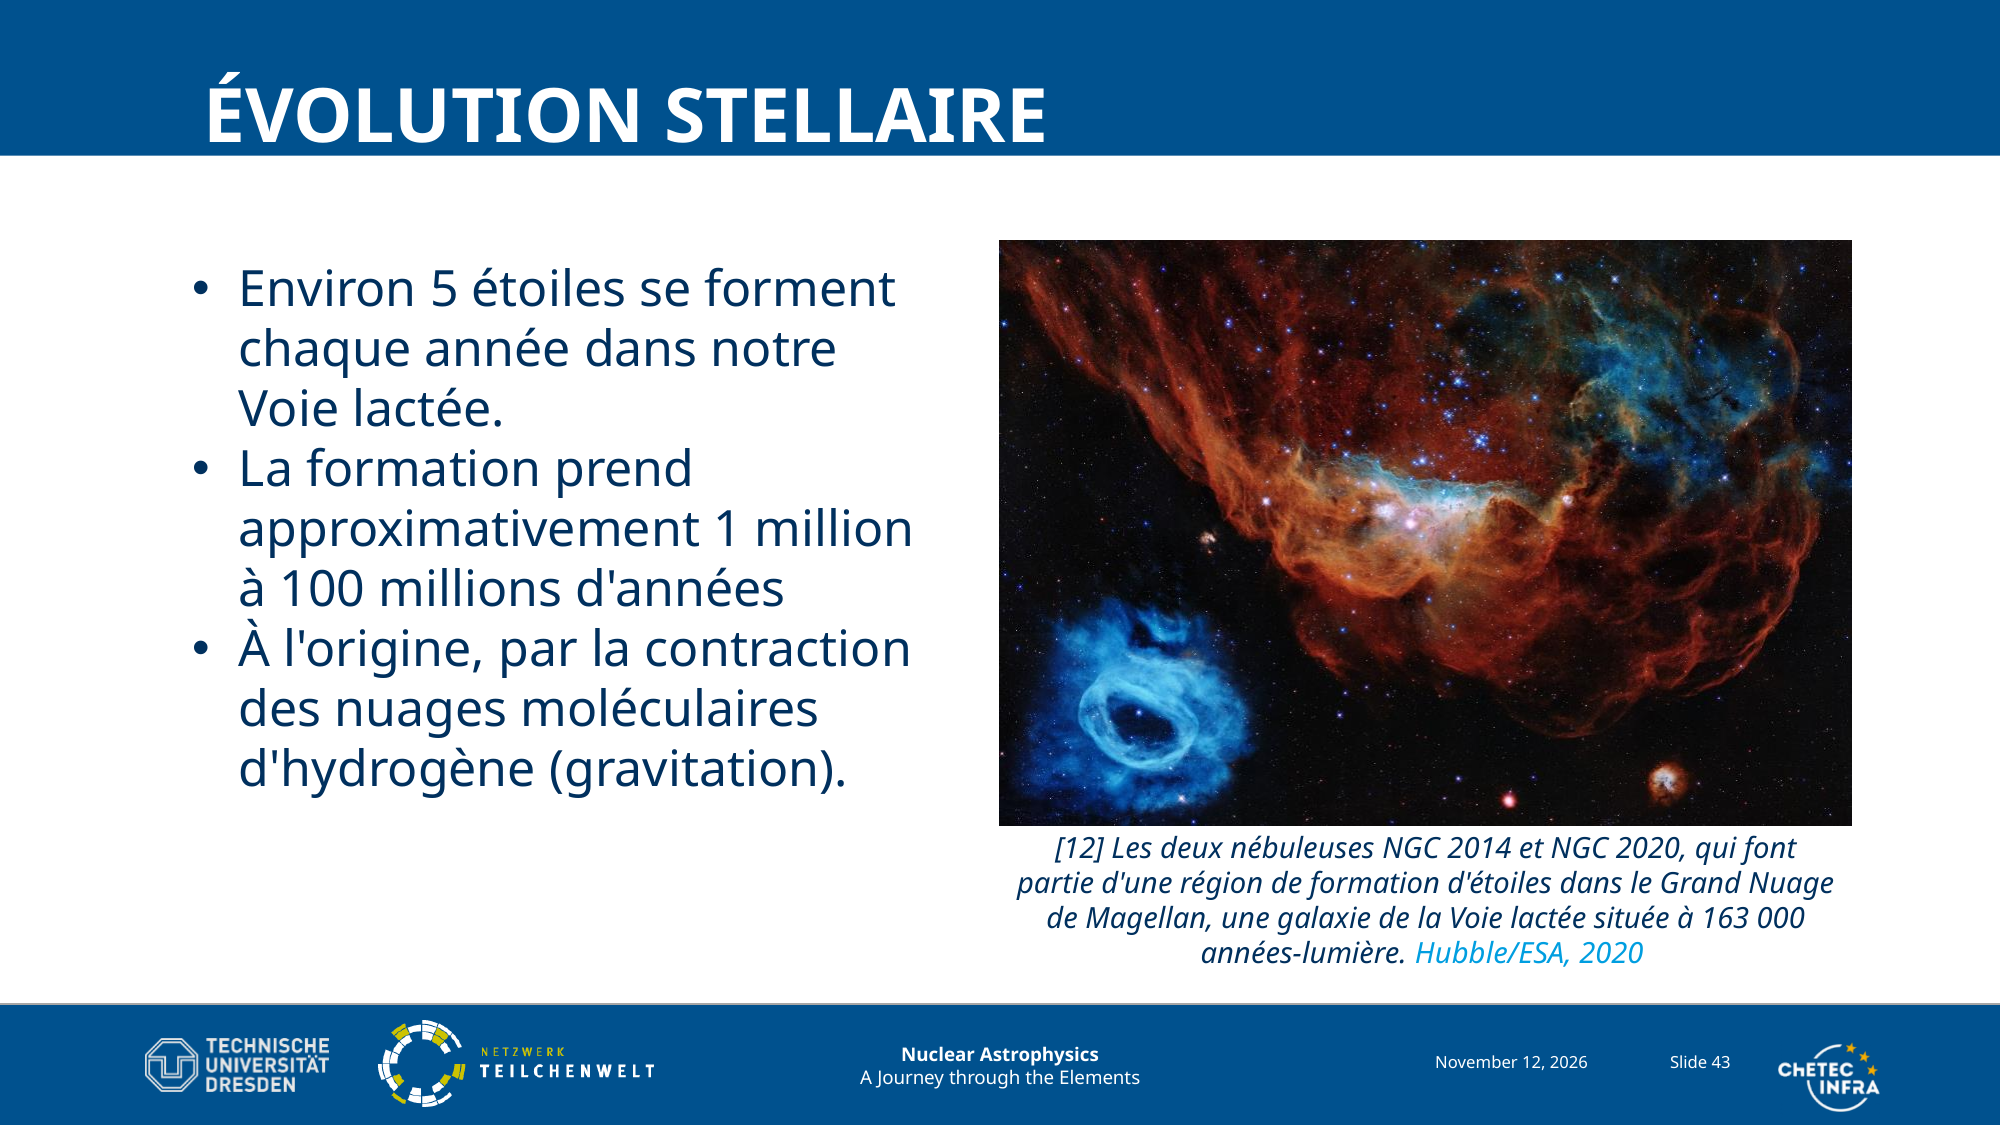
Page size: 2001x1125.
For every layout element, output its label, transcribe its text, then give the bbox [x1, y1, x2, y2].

picture [999, 240, 1852, 826]
text_box Environ 5 étoiles se forment chaque année dans notre Voie lactée. La formation prend approximativement 1 million à 100 millions d'années À l'origine, par la contraction des nuages moléculaires d'hydrogène (gravitation). [177, 249, 955, 805]
text_box [12] Les deux nébuleuses NGC 2014 et NGC 2020, qui font partie d'une région de formation d'étoiles dans le Grand Nuage de Magellan, une galaxie de la Voie lactée située à 163 000 années-lumière. Hubble/ESA, 2020 [999, 826, 1852, 982]
picture [378, 1020, 654, 1107]
title Évolution Stellaire [203, 56, 1880, 169]
picture [1778, 1033, 1880, 1121]
